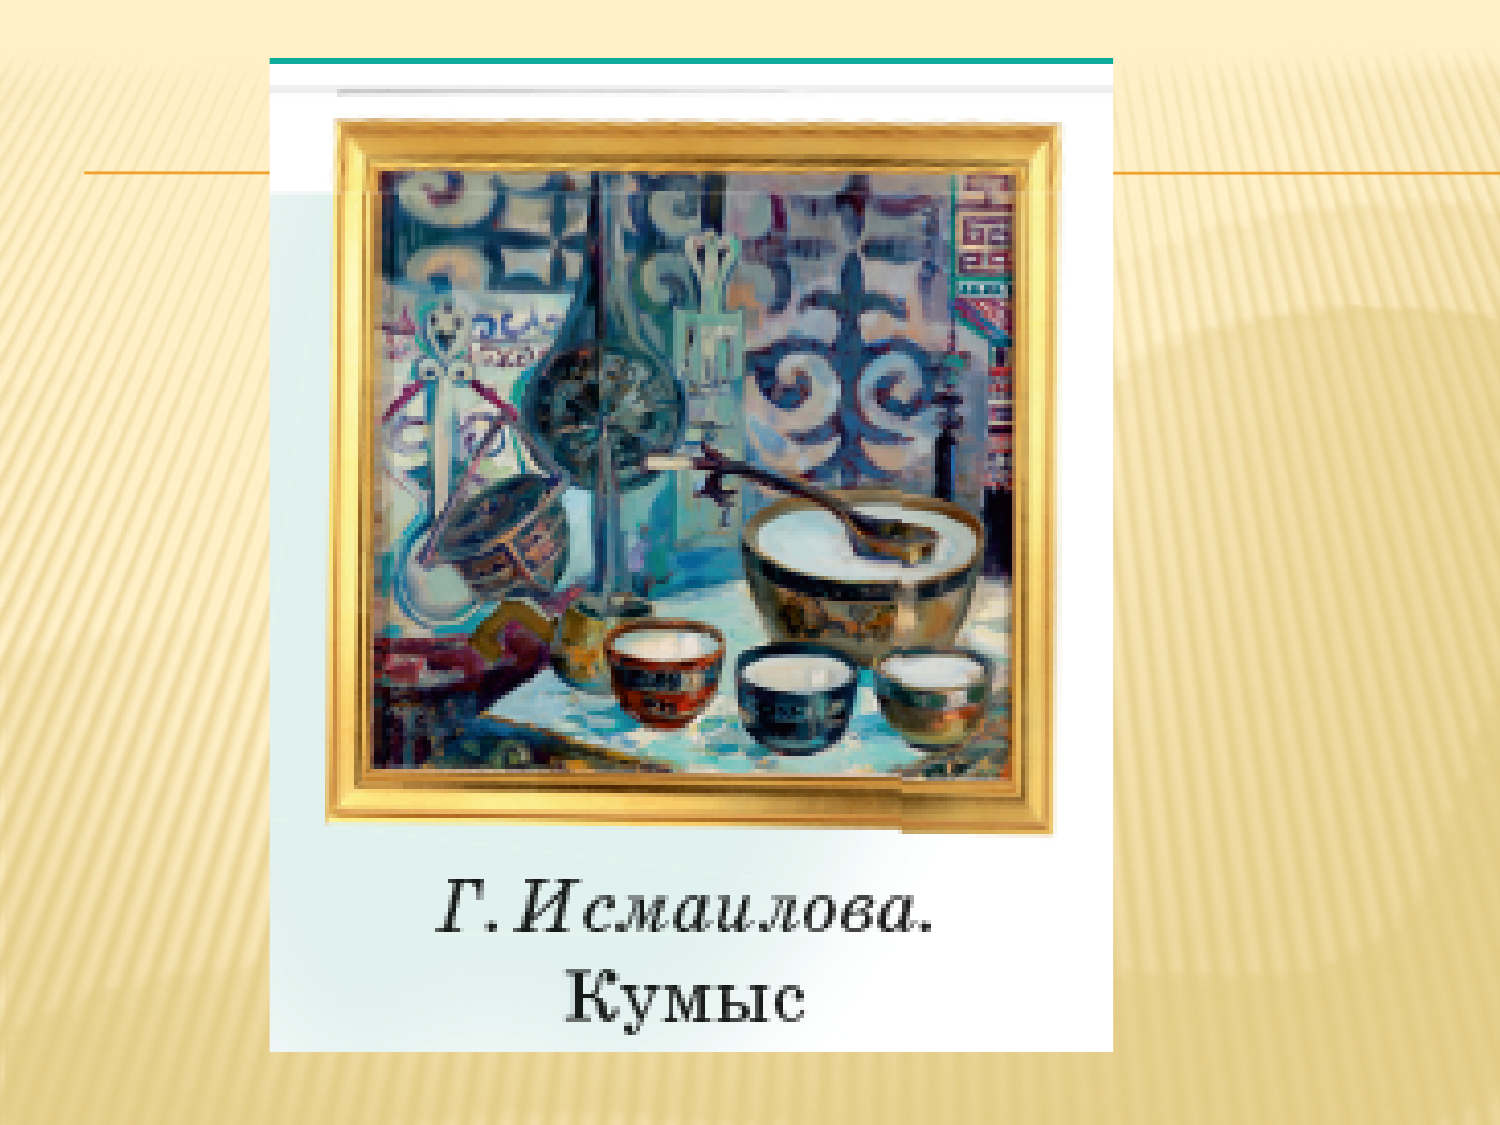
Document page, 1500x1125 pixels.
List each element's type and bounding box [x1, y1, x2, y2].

list [269, 58, 1114, 1052]
